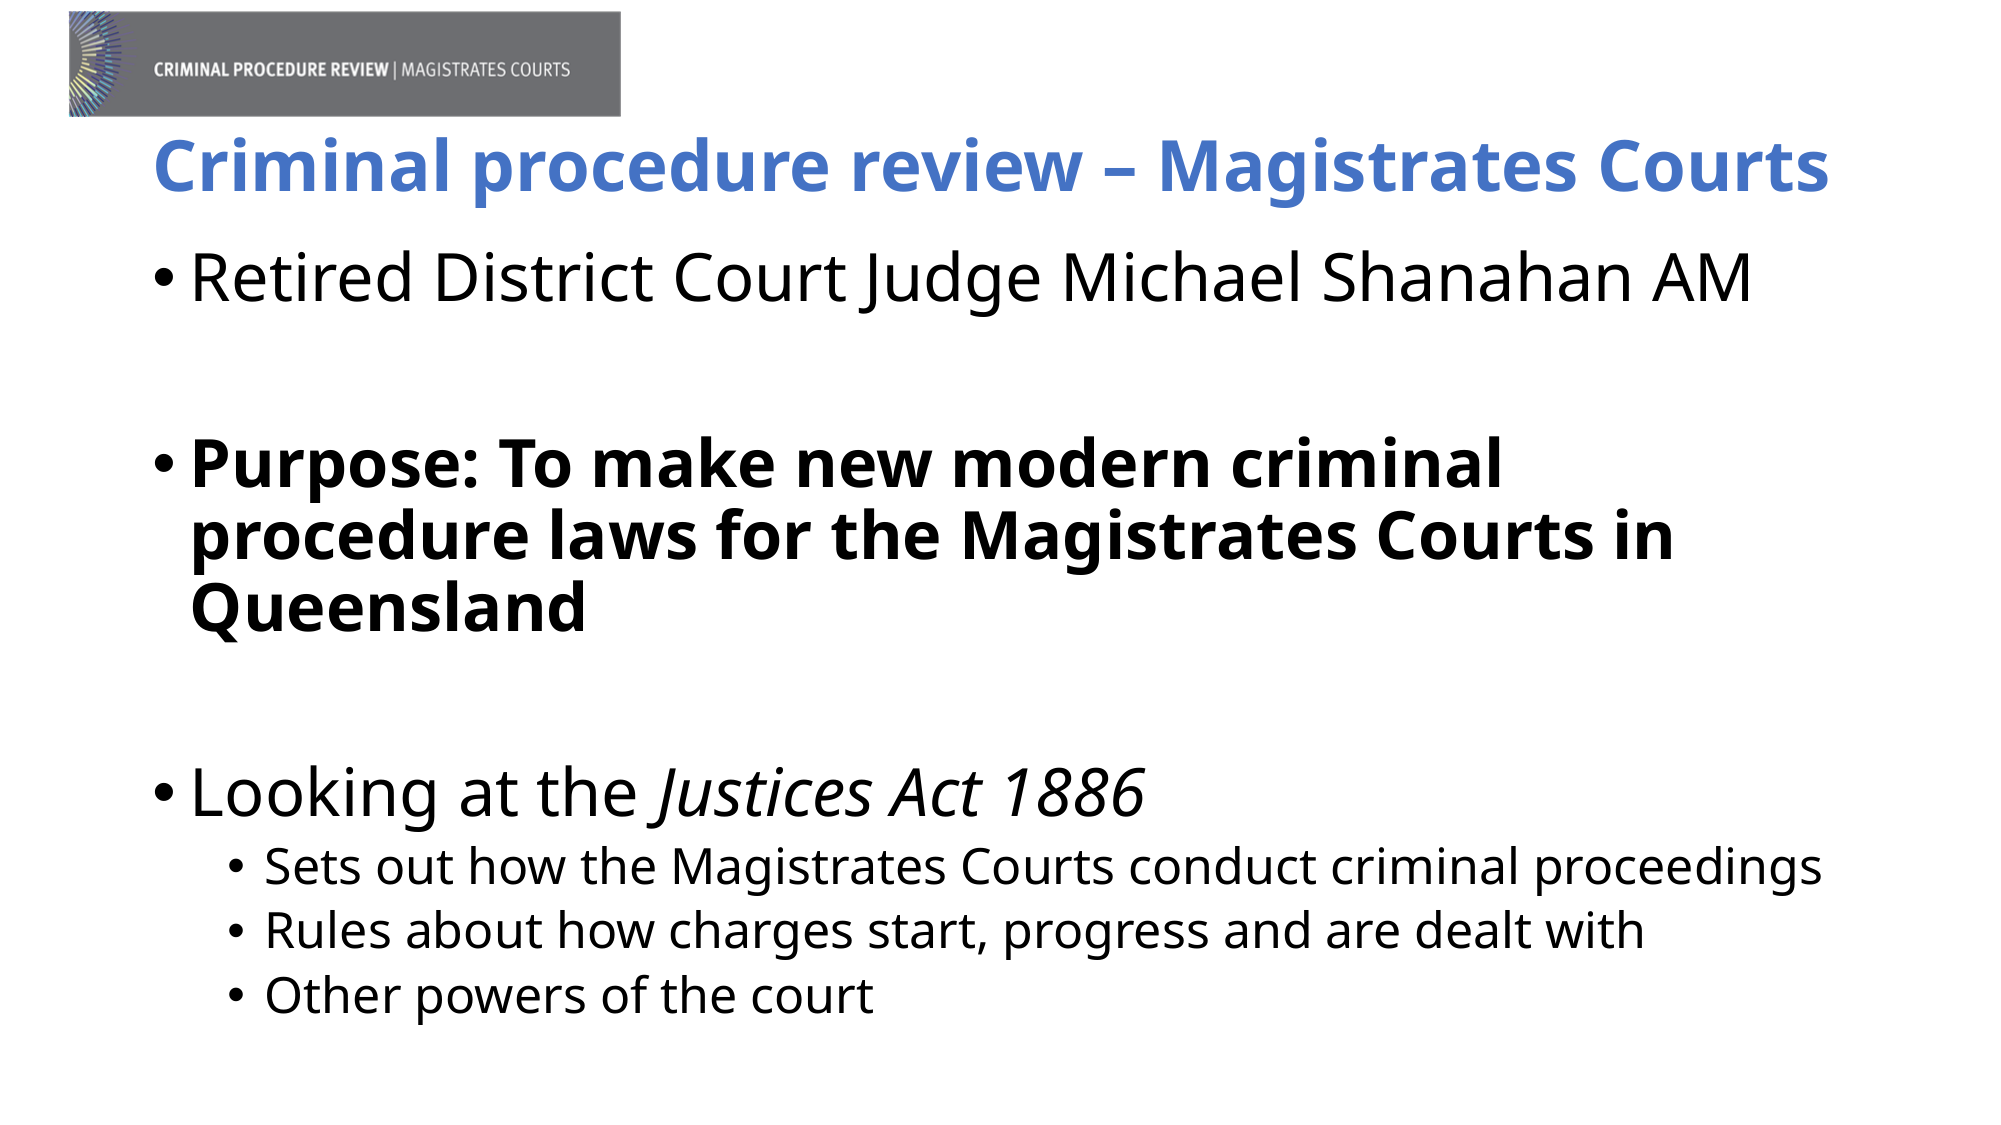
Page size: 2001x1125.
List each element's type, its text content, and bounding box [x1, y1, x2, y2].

title Criminal procedure review – Magistrates Courts [137, 59, 1863, 236]
picture [58, 0, 632, 117]
list Retired District Court Judge Michael Shanahan AM Purpose: To make new modern criminal procedure laws for the Magistrates Courts in Queensland Looking at the Justices Act 1886 Sets out how the Magistrates Courts conduct criminal proceedings Rules about how charges start, progress and are dealt with Other powers of the court [137, 236, 1863, 1014]
